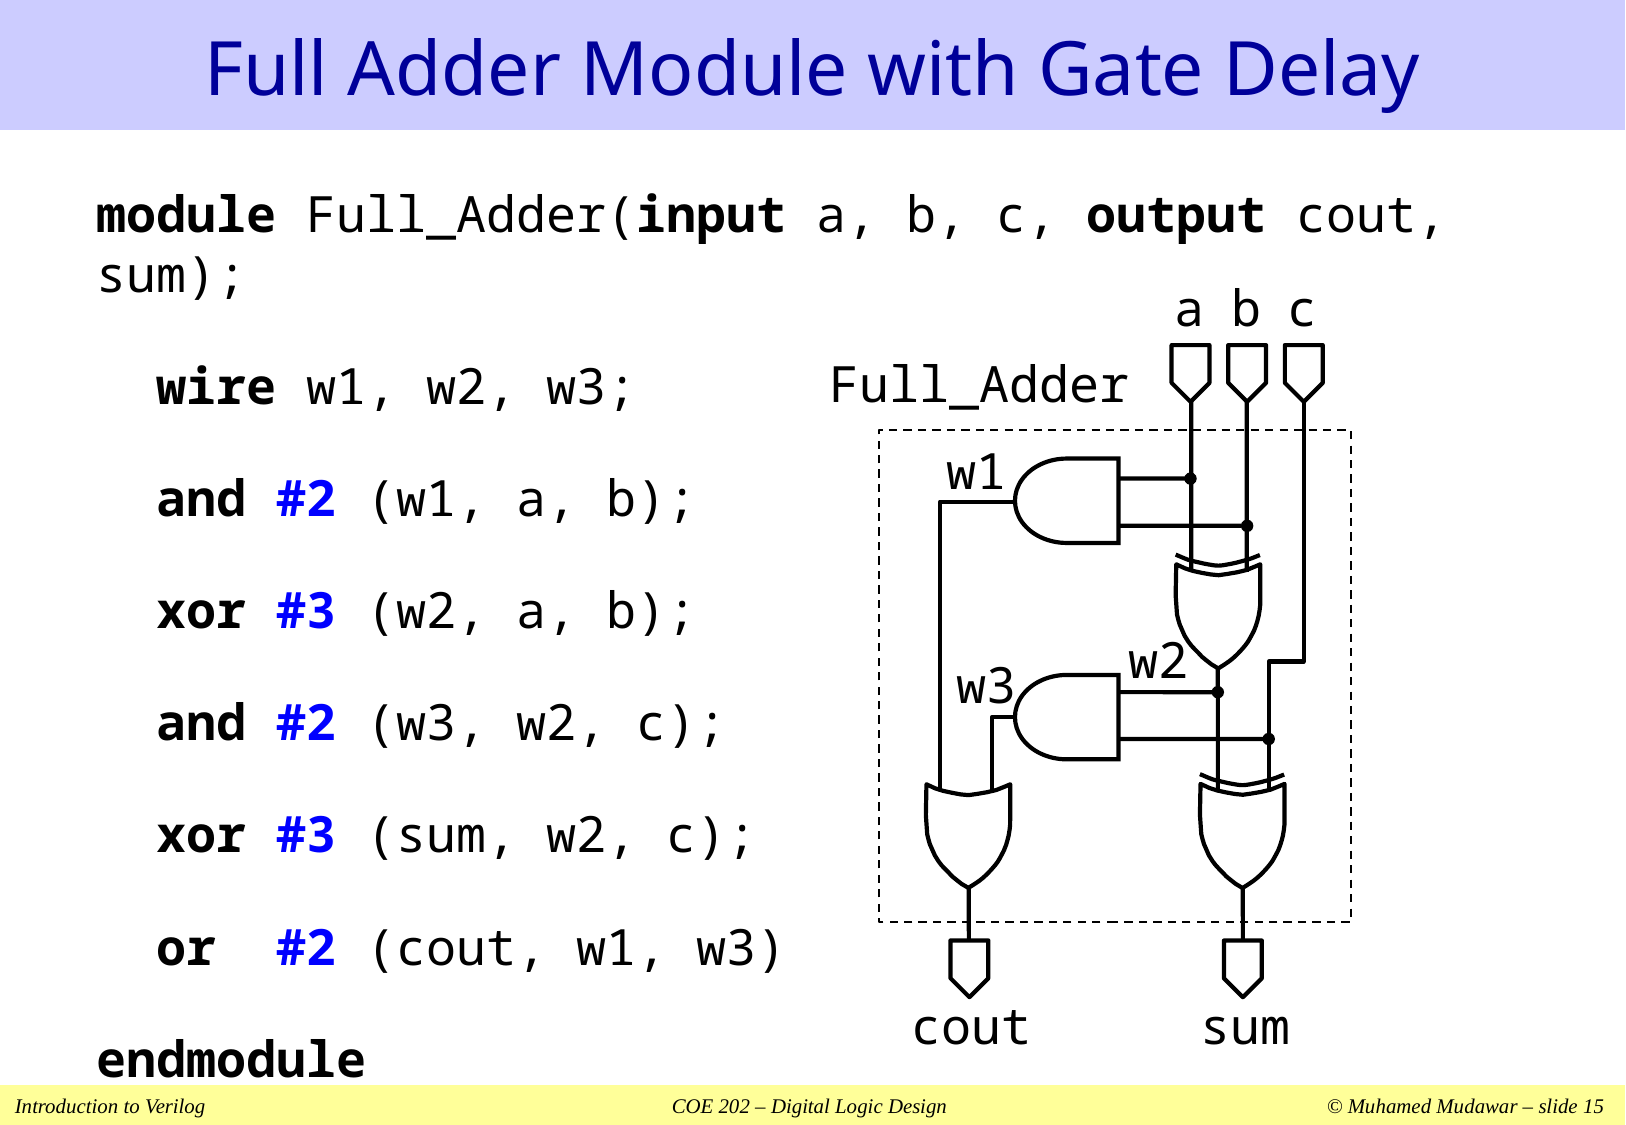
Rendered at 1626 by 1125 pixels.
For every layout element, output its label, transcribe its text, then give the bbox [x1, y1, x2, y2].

list module Full_Adder(input a, b, c, output cout, sum); wire w1, w2, w3; and #2 (w1, a, b); xor #3 (w2, a, b); and #2 (w3, w2, c); xor #3 (sum, w2, c); or #2 (cout, w1, w3) endmodule [81, 175, 1541, 1064]
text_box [824, 269, 1352, 1064]
title Full Adder Module with Gate Delay [0, 0, 1625, 130]
